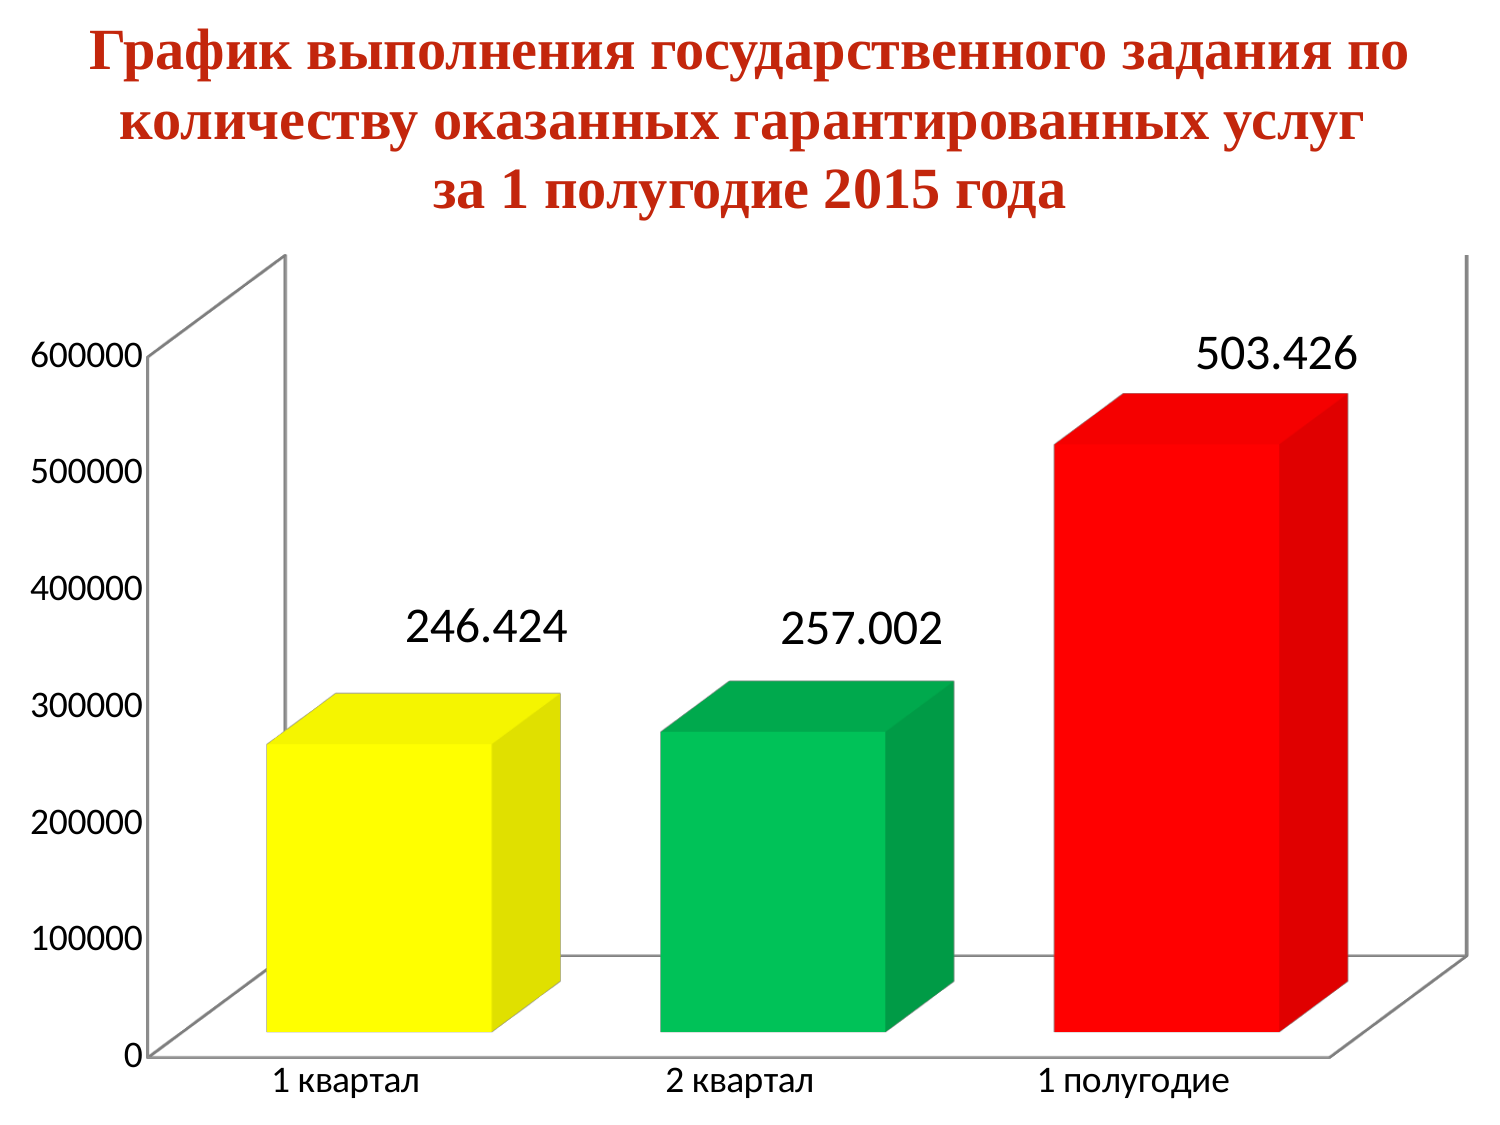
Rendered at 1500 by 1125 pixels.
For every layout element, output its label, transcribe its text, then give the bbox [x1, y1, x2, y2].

chart [0, 231, 1500, 1125]
title График выполнения государственного задания по количеству оказанных гарантированных услуг за 1 полугодие 2015 года [0, 0, 1500, 231]
